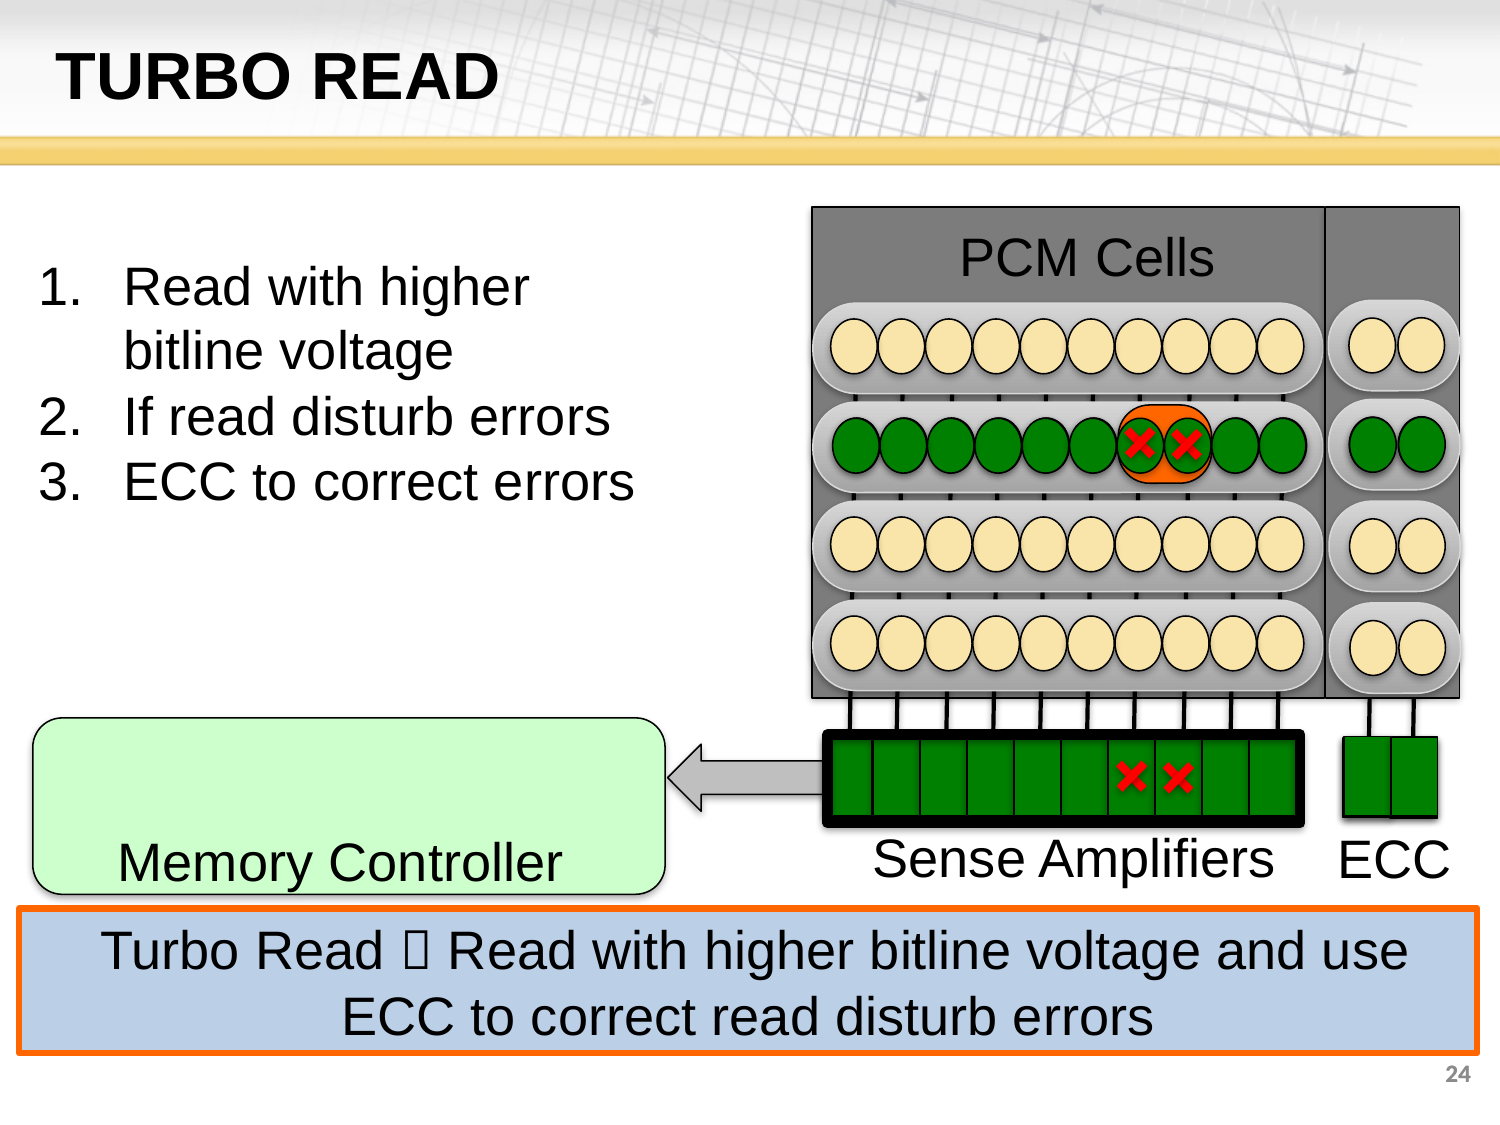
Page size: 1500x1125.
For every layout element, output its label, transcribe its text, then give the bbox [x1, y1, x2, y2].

text_box [1325, 206, 1460, 300]
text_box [1183, 699, 1190, 734]
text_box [812, 599, 1323, 691]
text_box [670, 743, 818, 813]
text_box Sense Amplifiers [857, 832, 1292, 896]
text_box PCM Cells [944, 215, 1231, 295]
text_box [1328, 500, 1461, 592]
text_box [1039, 699, 1047, 734]
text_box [1126, 429, 1200, 458]
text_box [1328, 300, 1460, 391]
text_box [1412, 702, 1420, 734]
text_box [32, 717, 666, 896]
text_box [1329, 602, 1461, 694]
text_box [832, 418, 1307, 474]
title TURBO READ [40, 32, 1416, 113]
text_box Read with higher bitline voltage If read disturb errors ECC to correct errors [24, 243, 654, 519]
text_box Memory Controller [102, 820, 579, 900]
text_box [812, 302, 1323, 394]
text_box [896, 699, 903, 734]
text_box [812, 401, 1323, 493]
picture [0, 0, 1500, 1125]
text_box Turbo Read  Read with higher bitline voltage and use ECC to correct read disturb errors [19, 908, 1478, 1054]
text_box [945, 699, 953, 734]
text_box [1230, 699, 1237, 734]
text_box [992, 699, 1000, 734]
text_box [1118, 763, 1192, 791]
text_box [1133, 699, 1141, 734]
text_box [1277, 699, 1284, 734]
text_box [849, 699, 856, 734]
text_box [811, 206, 1324, 302]
text_box 24 [1135, 1042, 1486, 1103]
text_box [812, 500, 1323, 592]
text_box ECC [1322, 816, 1467, 897]
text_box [825, 736, 1438, 817]
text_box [1328, 399, 1461, 491]
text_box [1368, 702, 1376, 734]
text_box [1086, 699, 1094, 734]
